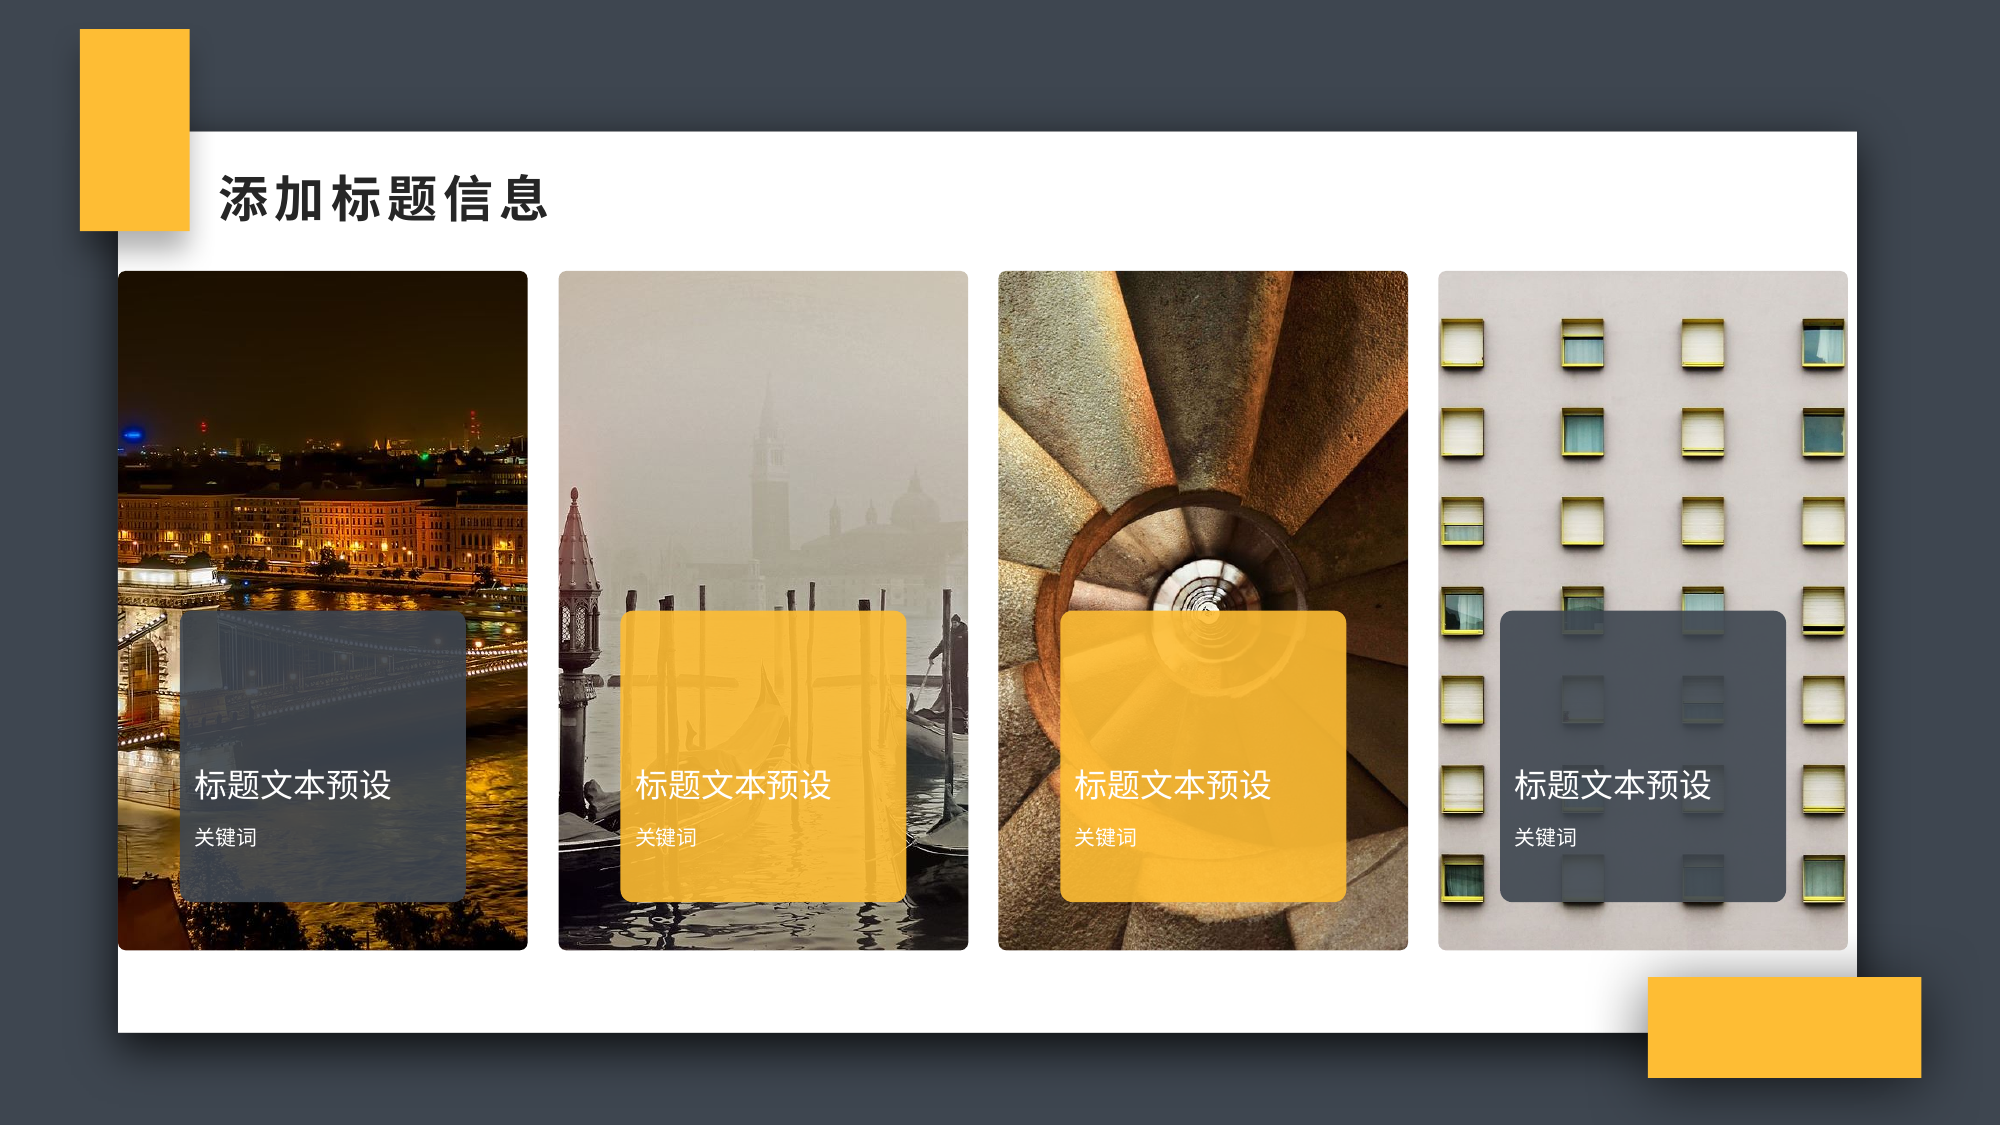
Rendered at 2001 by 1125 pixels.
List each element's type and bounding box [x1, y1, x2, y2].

picture [54, 79, 1921, 1118]
text_box [117, 270, 1848, 951]
